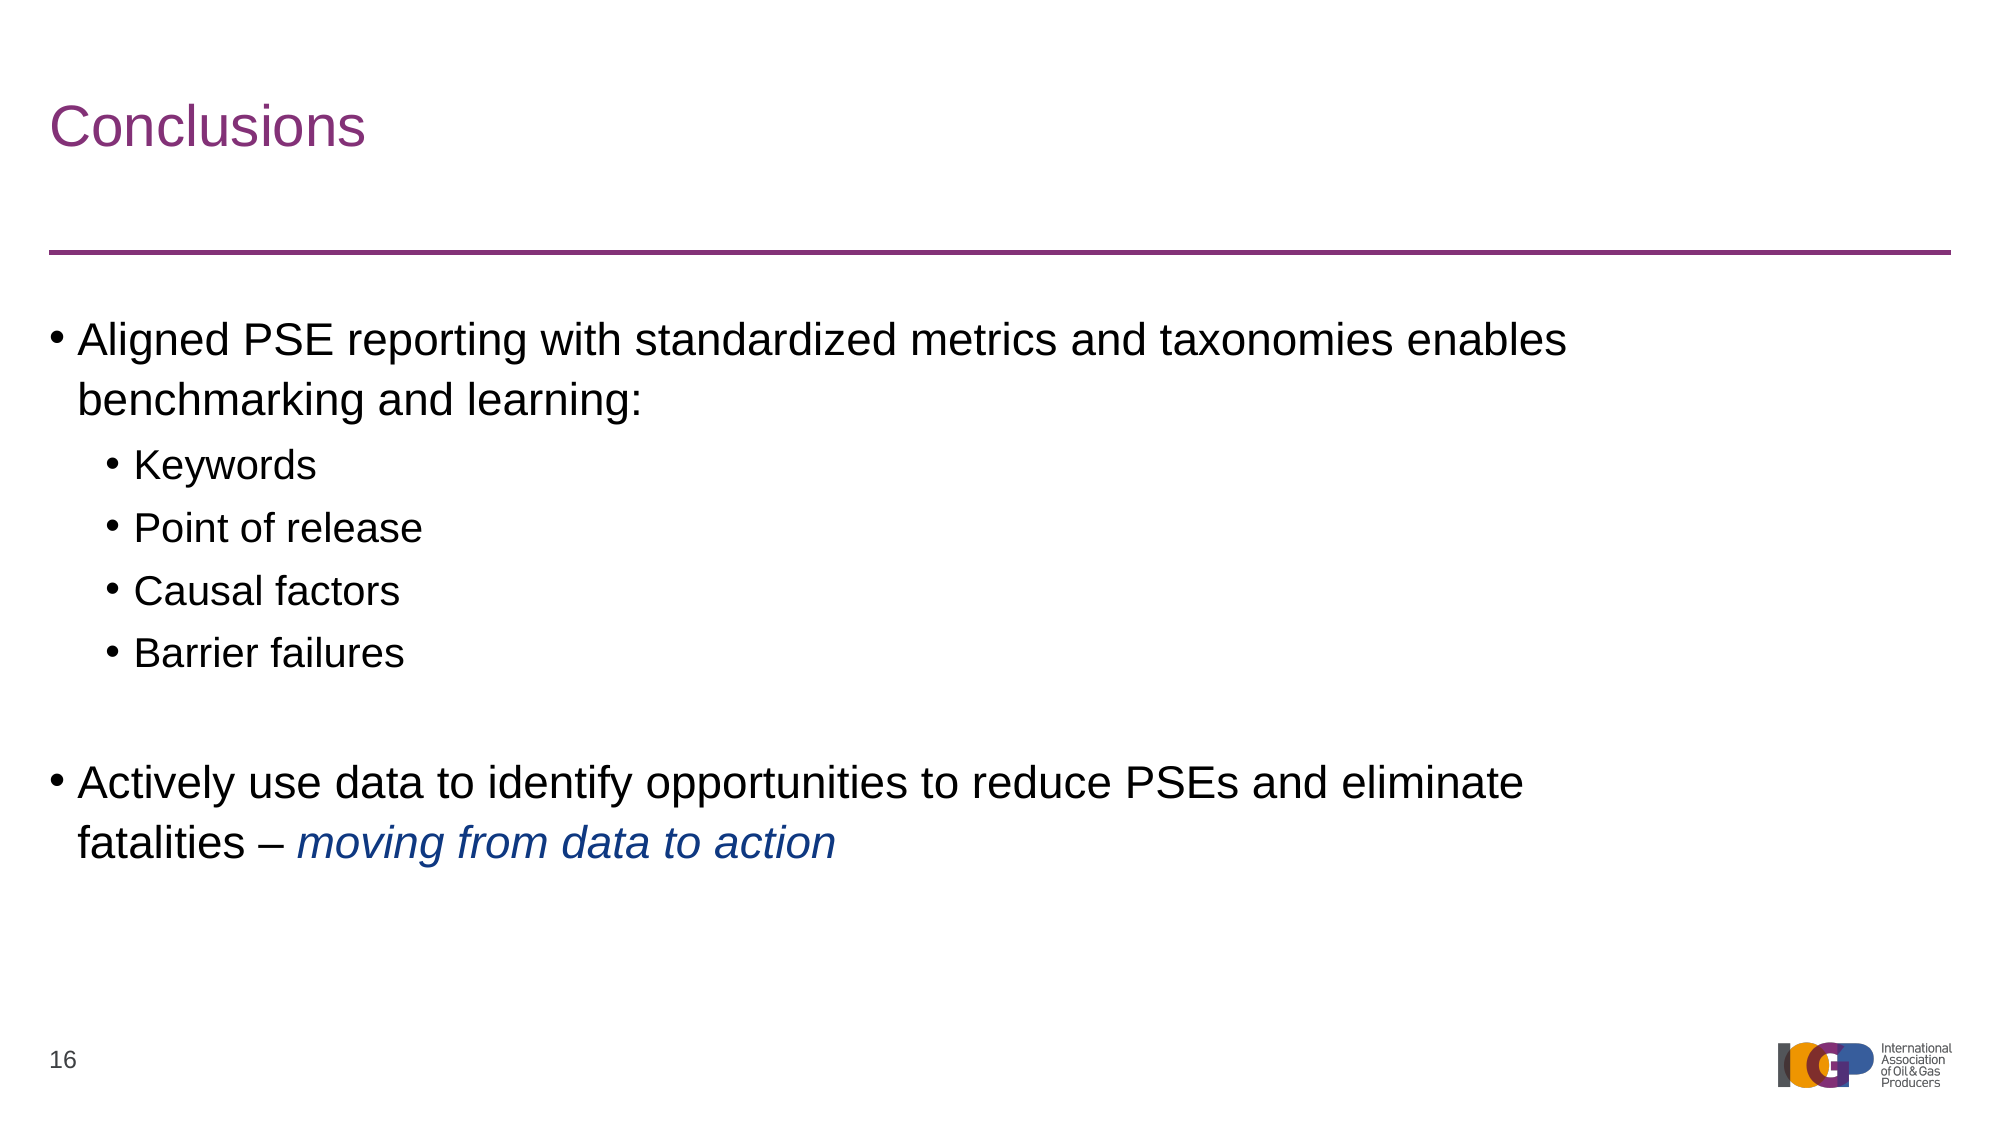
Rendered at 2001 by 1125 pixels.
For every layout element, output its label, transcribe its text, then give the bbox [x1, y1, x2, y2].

list Aligned PSE reporting with standardized metrics and taxonomies enables benchmarking and learning: Keywords Point of release Causal factors Barrier failures Actively use data to identify opportunities to reduce PSEs and eliminate fatalities – moving from data to action [49, 296, 1893, 1006]
picture [1766, 1031, 1964, 1099]
title Conclusions [49, 88, 1951, 238]
